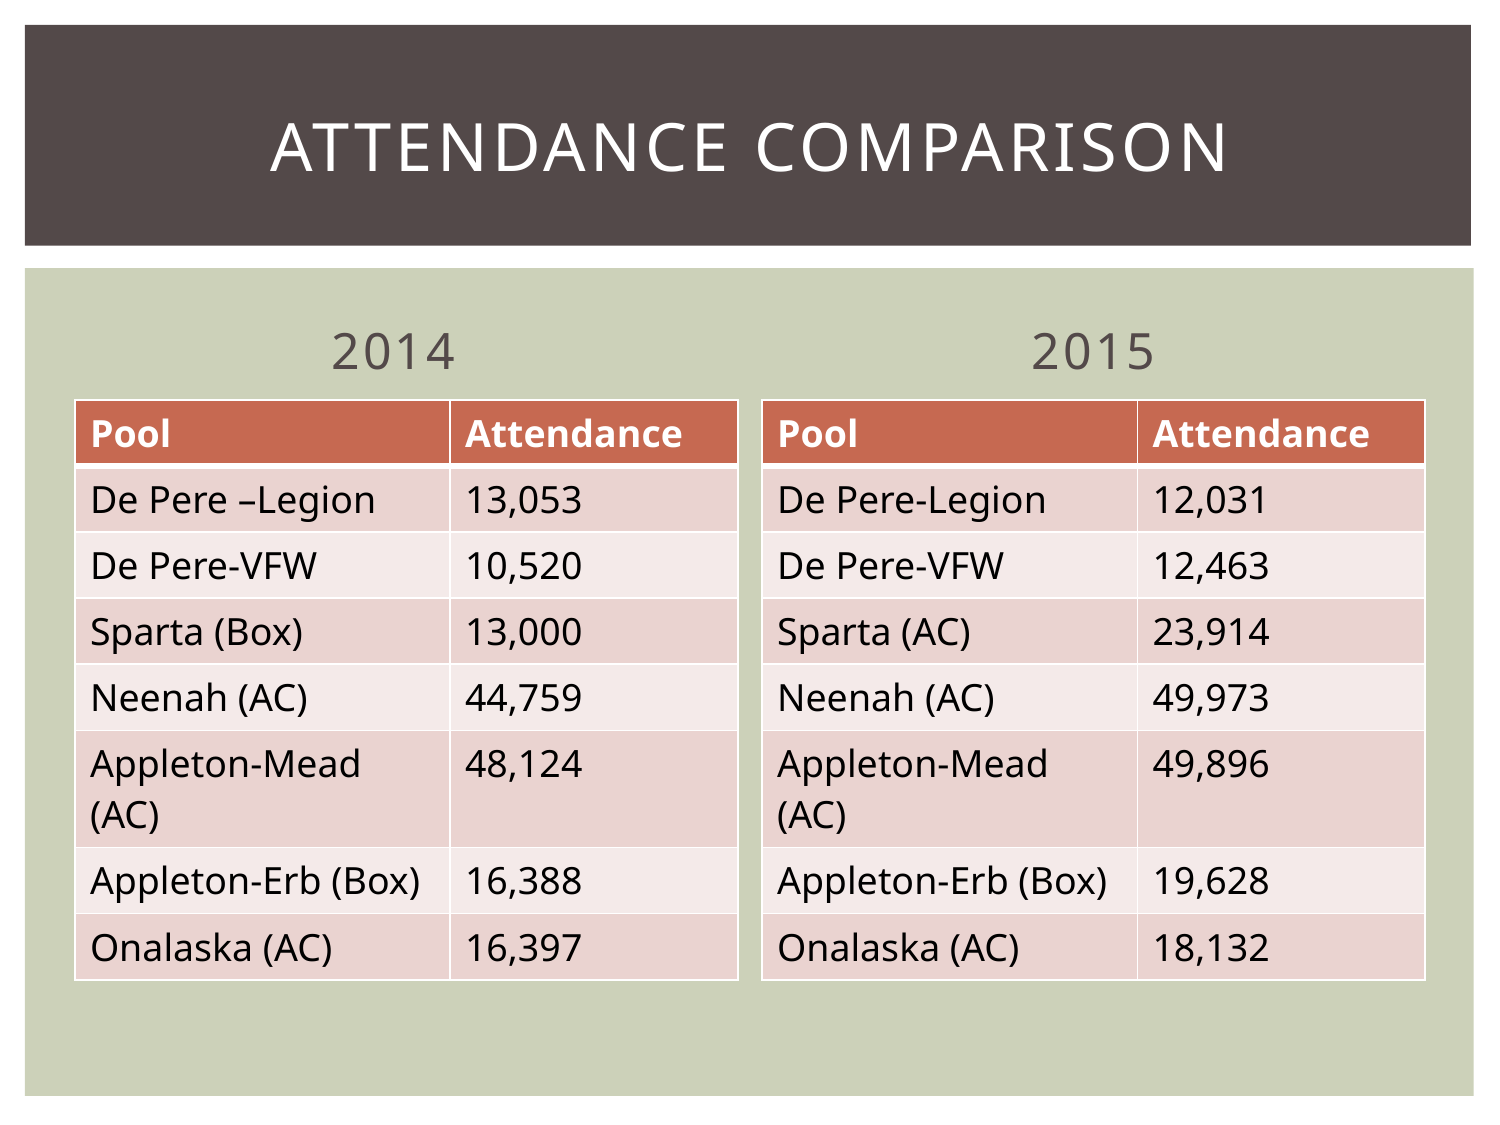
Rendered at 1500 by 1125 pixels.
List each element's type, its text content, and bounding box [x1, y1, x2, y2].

table_header Pool [76, 401, 449, 463]
table_cell 49,896 [1138, 731, 1424, 847]
table_cell 13,053 [451, 469, 737, 531]
table_cell 48,124 [451, 731, 737, 847]
table_cell 13,000 [451, 599, 737, 663]
table_cell Sparta (AC) [763, 599, 1137, 663]
table_header Pool [763, 401, 1137, 463]
table_cell 16,397 [451, 914, 737, 979]
table_cell Onalaska (AC) [763, 914, 1137, 979]
table_cell Neenah (AC) [76, 665, 449, 730]
title Attendance Comparison [62, 58, 1438, 232]
table_cell 49,973 [1138, 665, 1424, 730]
table_cell De Pere –Legion [76, 469, 449, 531]
list 2015 [761, 282, 1425, 388]
table_cell Neenah (AC) [763, 665, 1137, 730]
table_cell 16,388 [451, 848, 737, 913]
table_header Attendance [451, 401, 737, 463]
table_cell 44,759 [451, 665, 737, 730]
table_cell 19,628 [1138, 848, 1424, 913]
table_cell Sparta (Box) [76, 599, 449, 663]
table_header Attendance [1138, 401, 1424, 463]
table_cell 18,132 [1138, 914, 1424, 979]
table_cell 23,914 [1138, 599, 1424, 663]
table_cell Onalaska (AC) [76, 914, 449, 979]
table_cell Appleton-Mead (AC) [76, 731, 449, 847]
table_cell Appleton-Erb (Box) [76, 848, 449, 913]
table_cell 12,031 [1138, 469, 1424, 531]
table_cell 10,520 [451, 533, 737, 597]
list 2014 [75, 282, 738, 388]
table_cell De Pere-VFW [76, 533, 449, 597]
table_cell De Pere-Legion [763, 469, 1137, 531]
table_cell De Pere-VFW [763, 533, 1137, 597]
table_cell Appleton-Mead (AC) [763, 731, 1137, 847]
table_cell 12,463 [1138, 533, 1424, 597]
table_cell Appleton-Erb (Box) [763, 848, 1137, 913]
